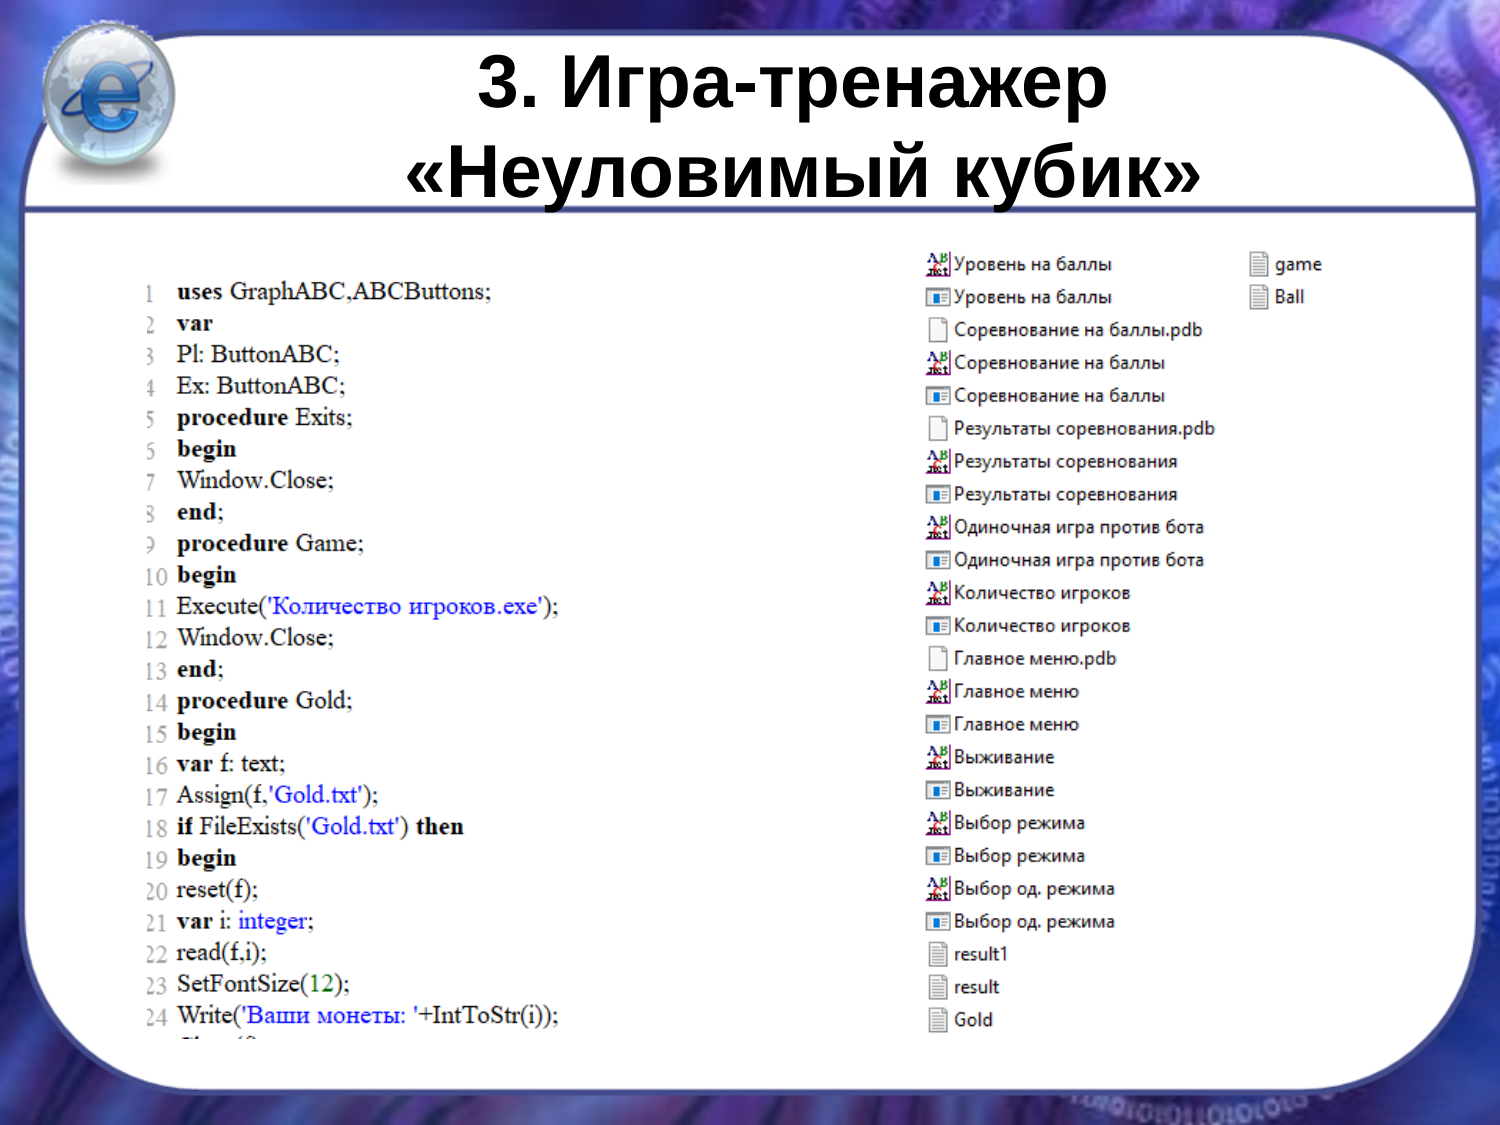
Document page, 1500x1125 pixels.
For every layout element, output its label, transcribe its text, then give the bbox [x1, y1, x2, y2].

title 3. Игра-тренажер «Неуловимый кубик» [175, 35, 1433, 211]
picture [0, 0, 1500, 1125]
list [915, 244, 1325, 1039]
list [147, 278, 576, 1039]
